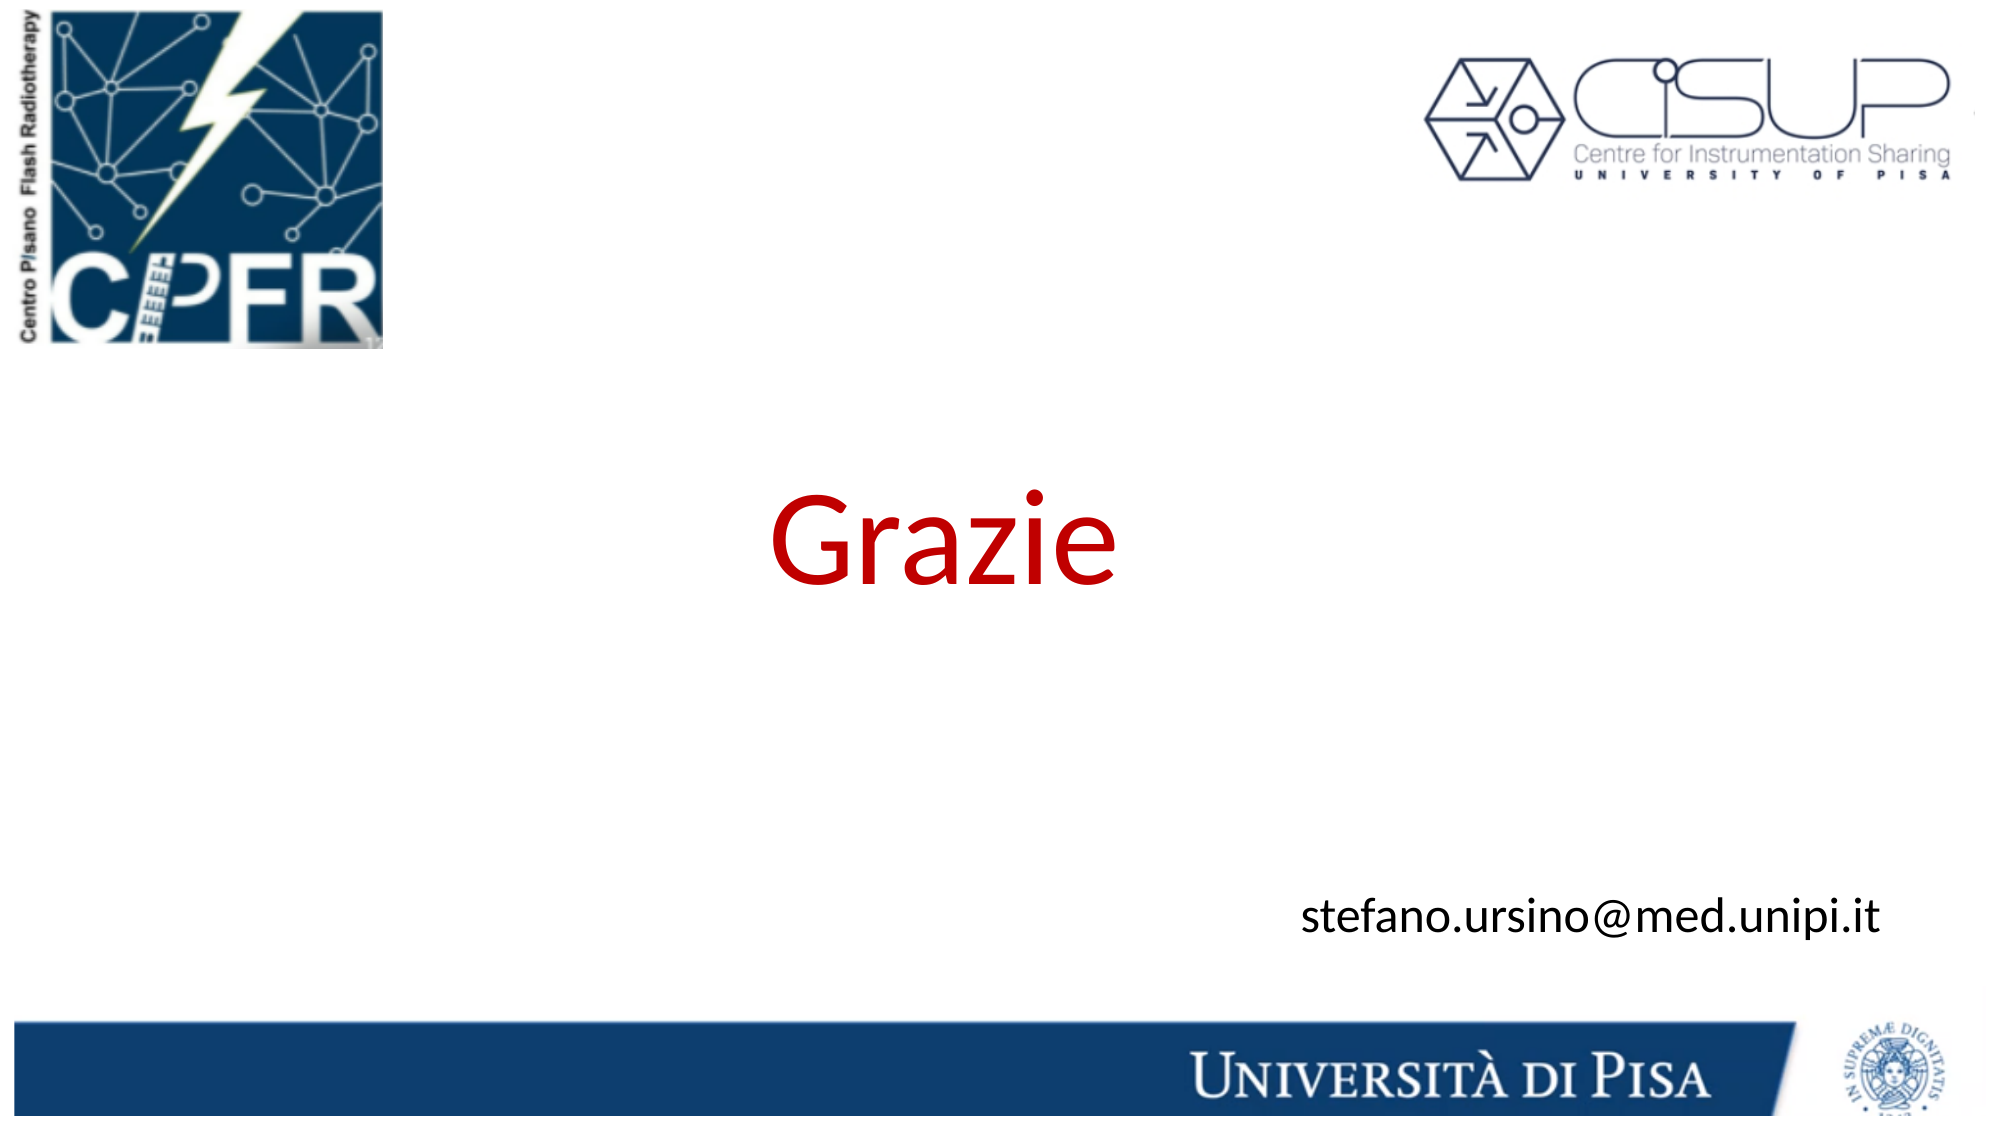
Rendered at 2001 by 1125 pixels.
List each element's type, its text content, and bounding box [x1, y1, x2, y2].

picture [14, 986, 1986, 1116]
picture [1403, 9, 1975, 206]
text_box Grazie [753, 439, 1183, 619]
picture [12, 9, 383, 349]
text_box stefano.ursino@med.unipi.it [1285, 875, 1922, 950]
